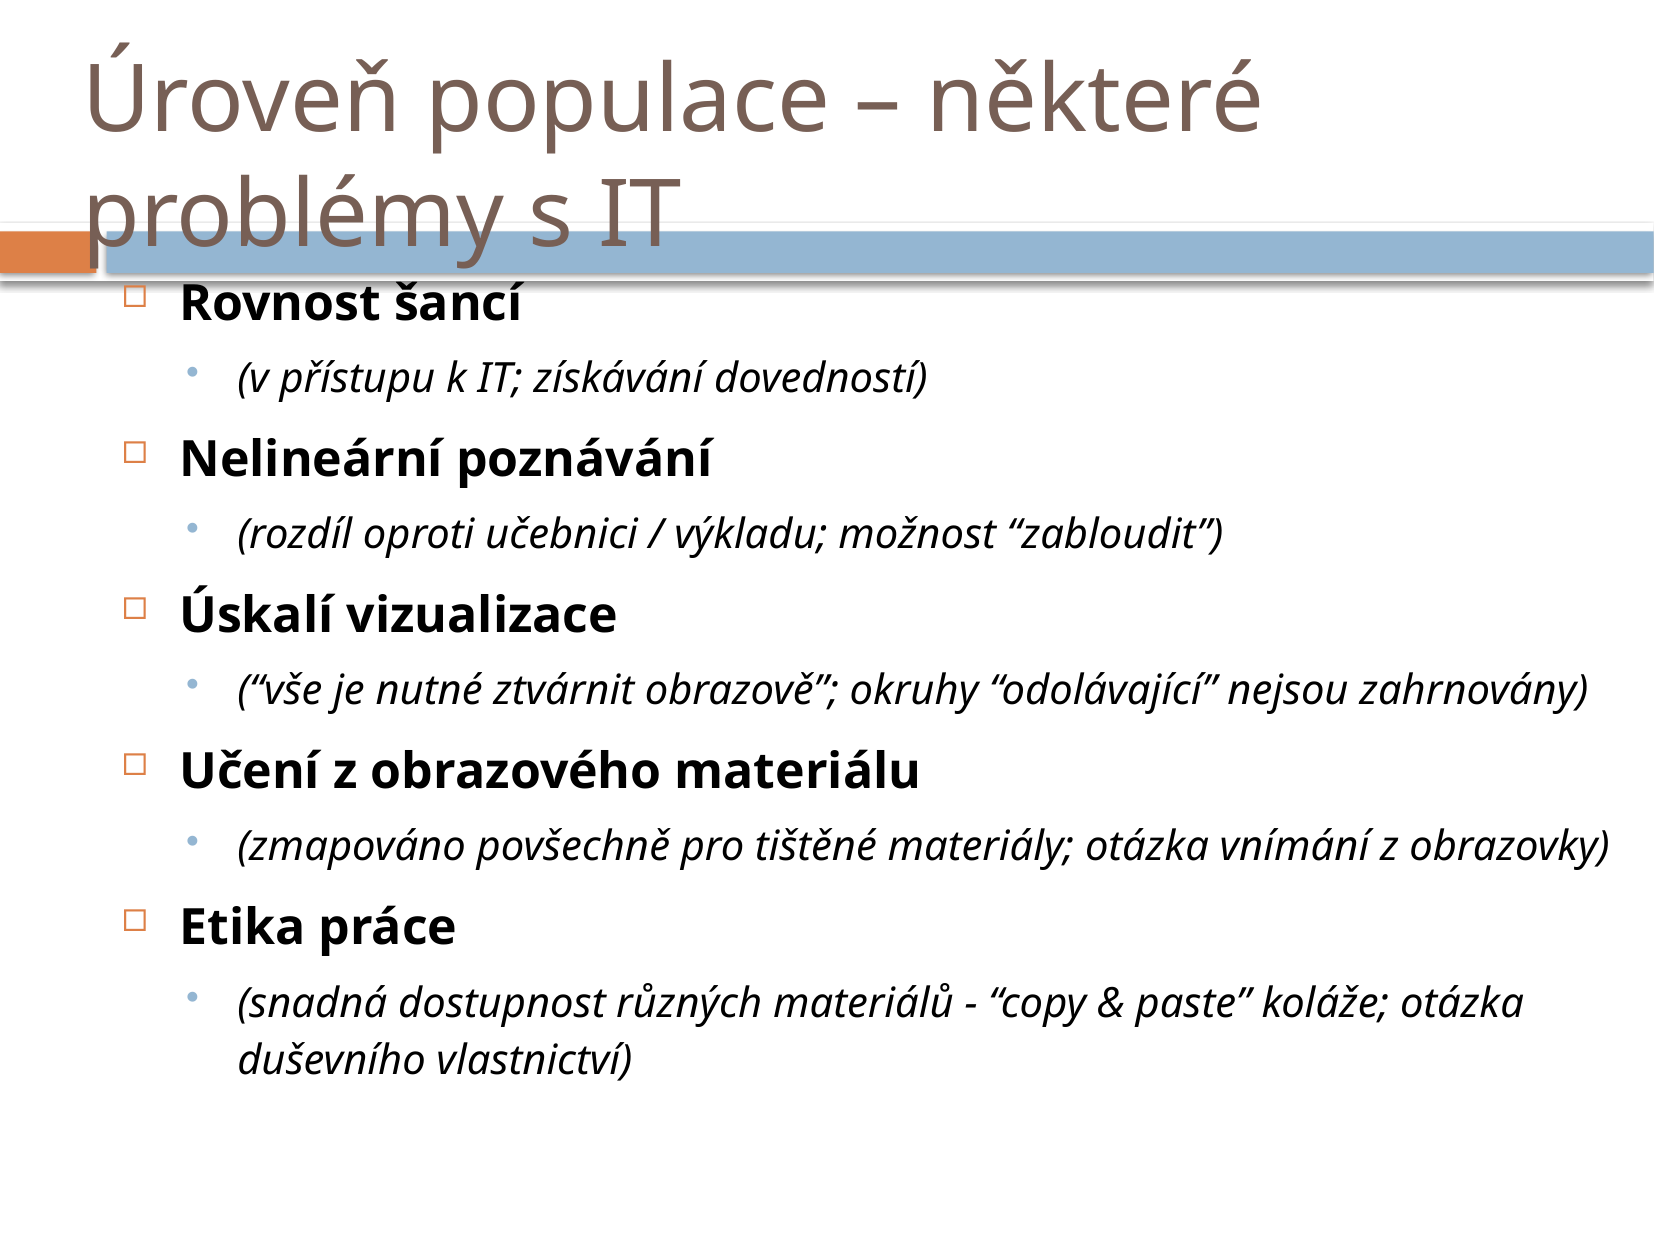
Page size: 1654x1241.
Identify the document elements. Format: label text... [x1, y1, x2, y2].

title Úroveň populace – některé problémy s IT [82, 46, 1654, 254]
list Rovnost šancí (v přístupu k IT; získávání dovedností) Nelineární poznávání (rozdíl oproti učebnici / výkladu; možnost “zabloudit”) Úskalí vizualizace (“vše je nutné ztvárnit obrazově”; okruhy “odolávající” nejsou zahrnovány) Učení z obrazového materiálu (zmapováno povšechně pro tištěné materiály; otázka vnímání z obrazovky) Etika práce (snadná dostupnost různých materiálů - “copy & paste” koláže; otázka duševního vlastnictví) [121, 260, 1638, 1241]
